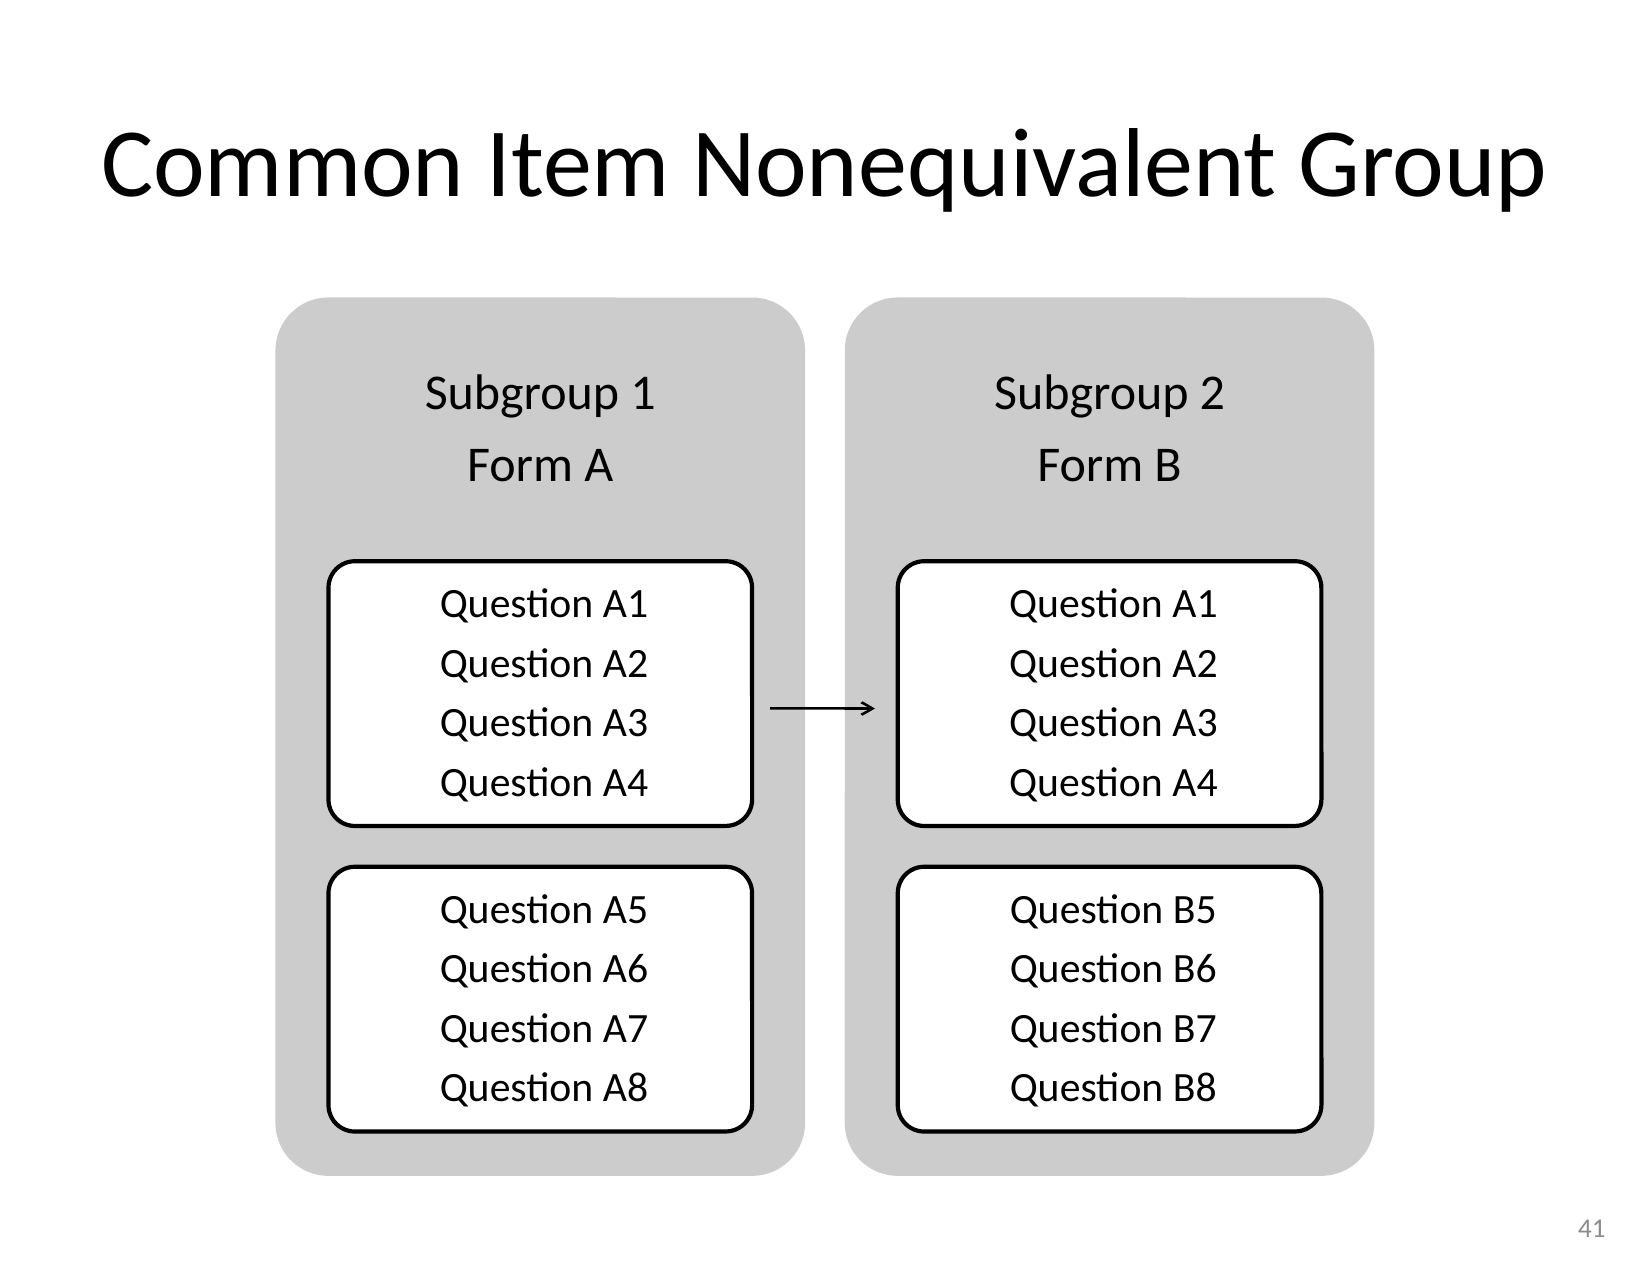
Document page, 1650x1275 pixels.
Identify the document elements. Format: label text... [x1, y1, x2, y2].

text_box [274, 297, 1376, 1177]
title Common Item Nonequivalent Group [82, 51, 1568, 264]
slide_number 41 [1237, 1192, 1623, 1261]
